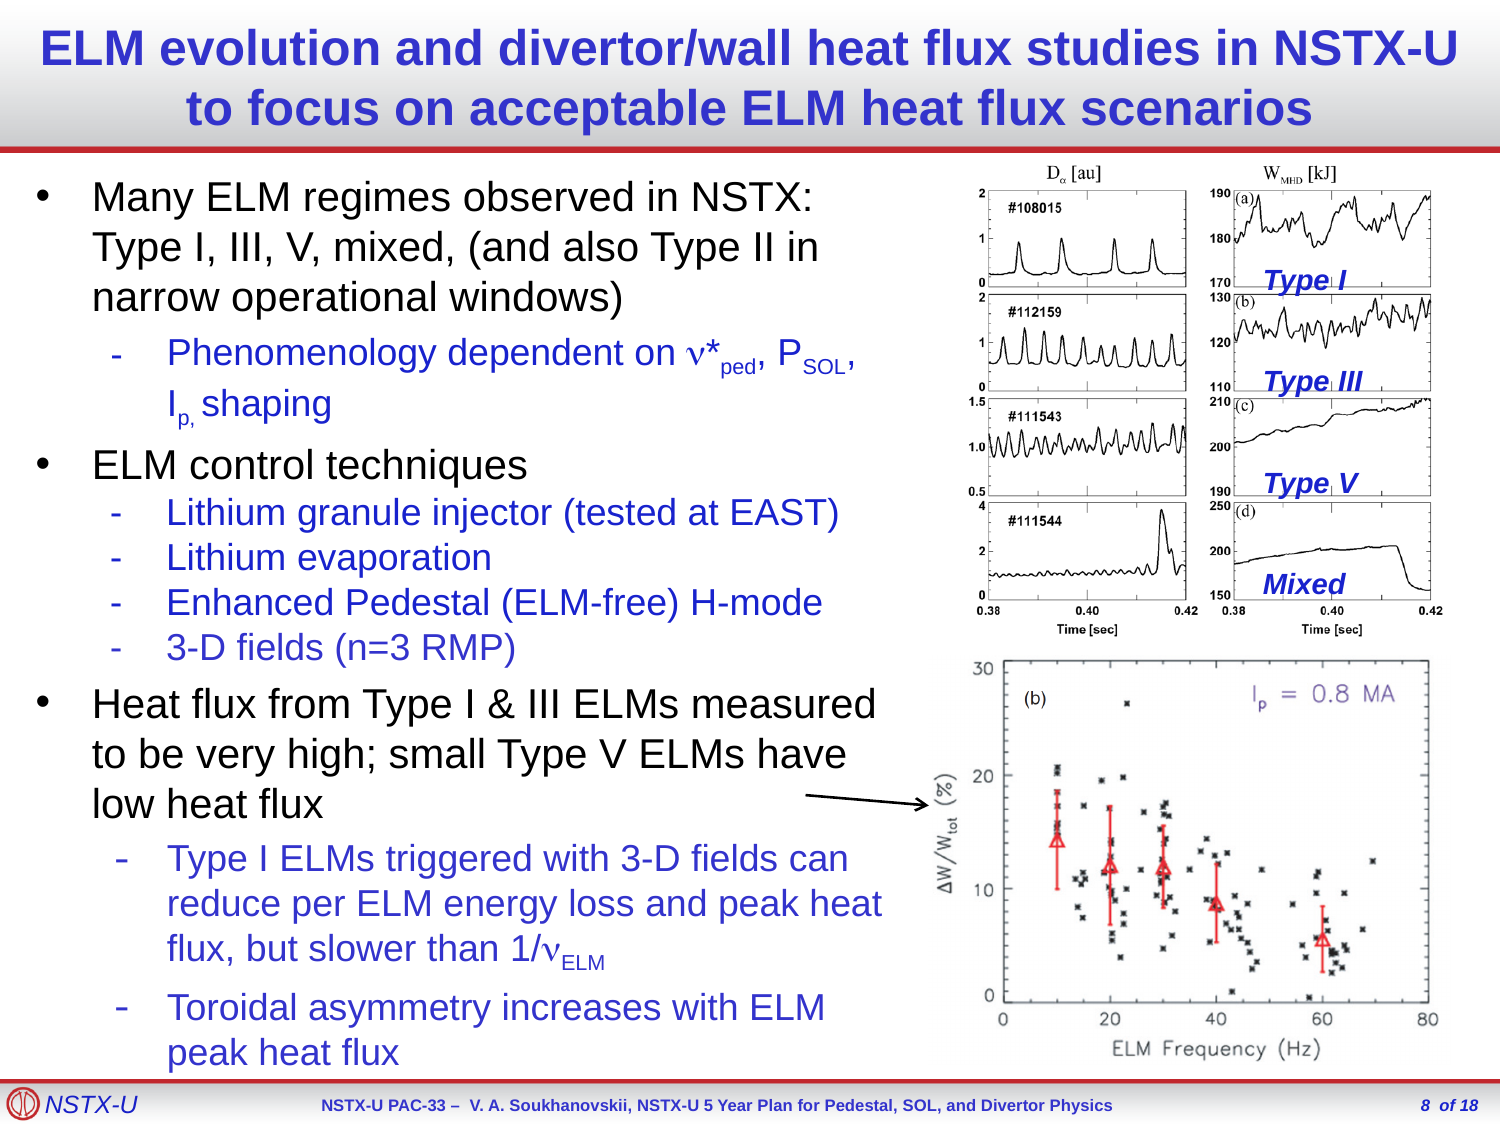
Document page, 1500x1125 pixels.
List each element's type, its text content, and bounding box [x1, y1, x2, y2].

picture [966, 162, 1451, 638]
title ELM evolution and divertor/wall heat flux studies in NSTX-U to focus on acceptable ELM heat flux scenarios [0, 0, 1500, 151]
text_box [805, 794, 930, 806]
picture [0, 1079, 1500, 1125]
picture [928, 654, 1451, 1065]
text_box Many ELM regimes observed in NSTX: Type I, III, V, mixed, (and also Type II in narrow operational windows) Phenomenology dependent on n*ped, PSOL, Ip, shaping ELM control techniques Lithium granule injector (tested at EAST) Lithium evaporation Enhanced Pedestal (ELM-free) H-mode 3-D fields (n=3 RMP) Heat flux from Type I & III ELMs measured to be very high; small Type V ELMs have low heat flux Type I ELMs triggered with 3-D fields can reduce per ELM energy loss and peak heat flux, but slower than 1/nELM Toroidal asymmetry increases with ELM peak heat flux [20, 162, 900, 1038]
